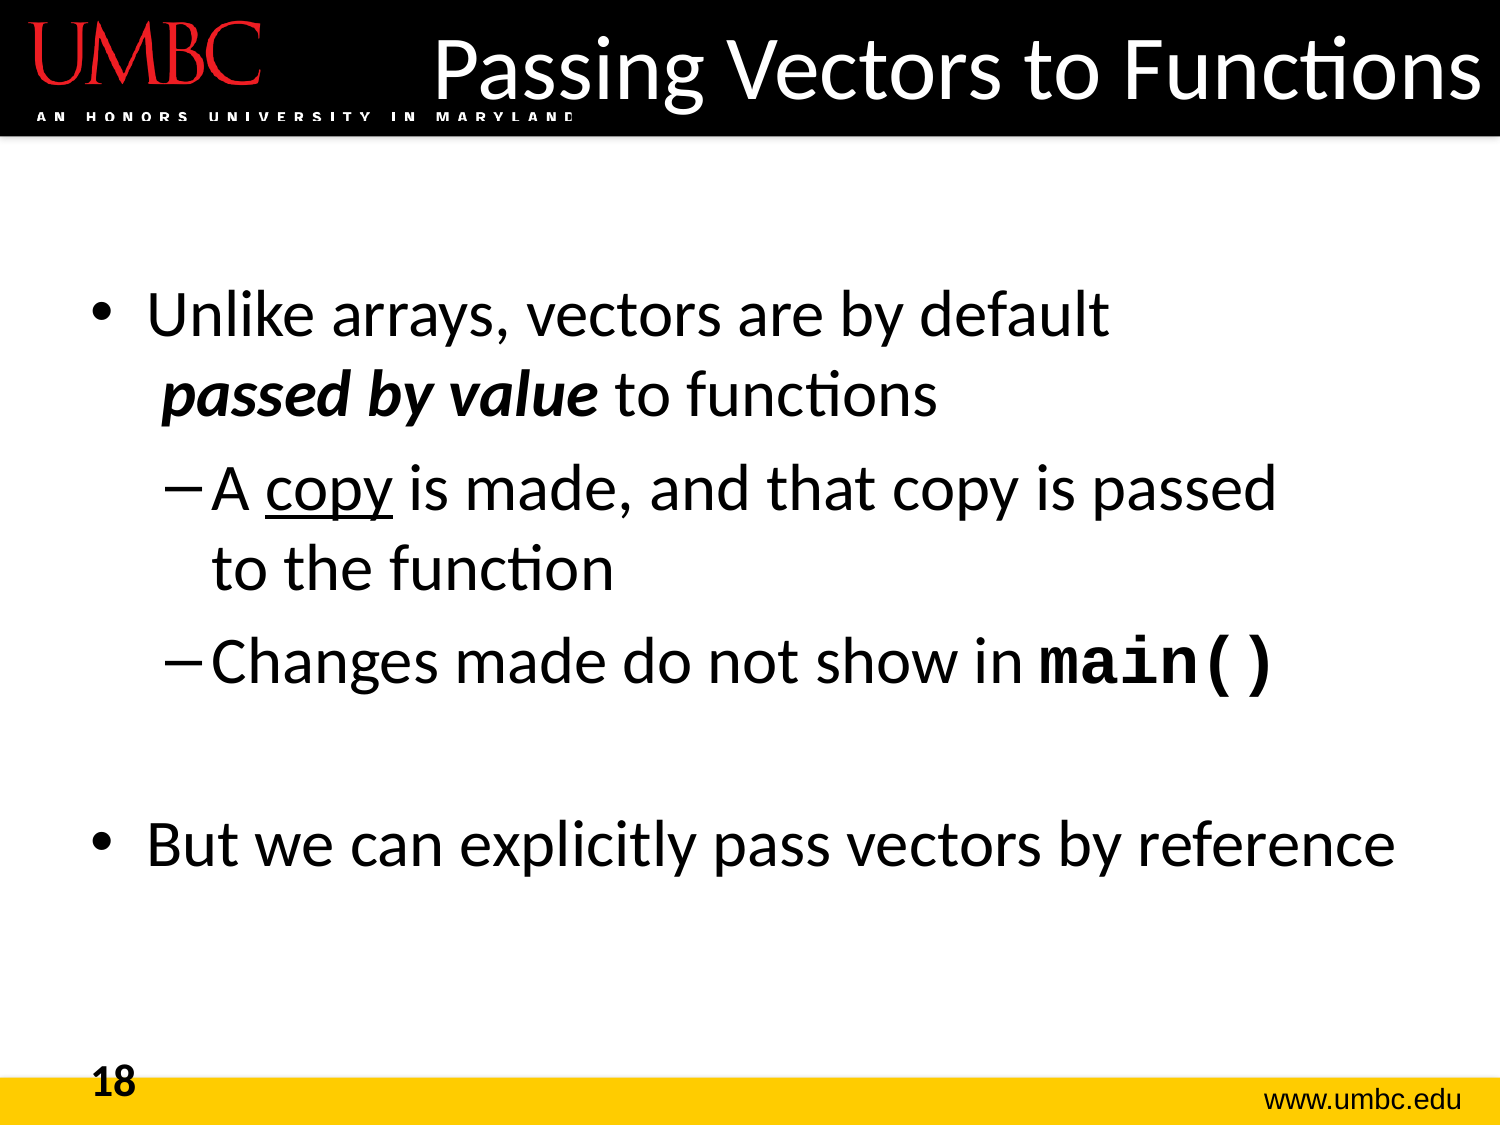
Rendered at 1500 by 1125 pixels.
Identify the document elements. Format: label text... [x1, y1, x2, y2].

slide_number 18 [75, 1042, 425, 1103]
title Passing Vectors to Functions [150, 0, 1500, 188]
list Unlike arrays, vectors are by default passed by value to functions A copy is made, and that copy is passed to the function Changes made do not show in main() But we can explicitly pass vectors by reference [75, 262, 1425, 1063]
